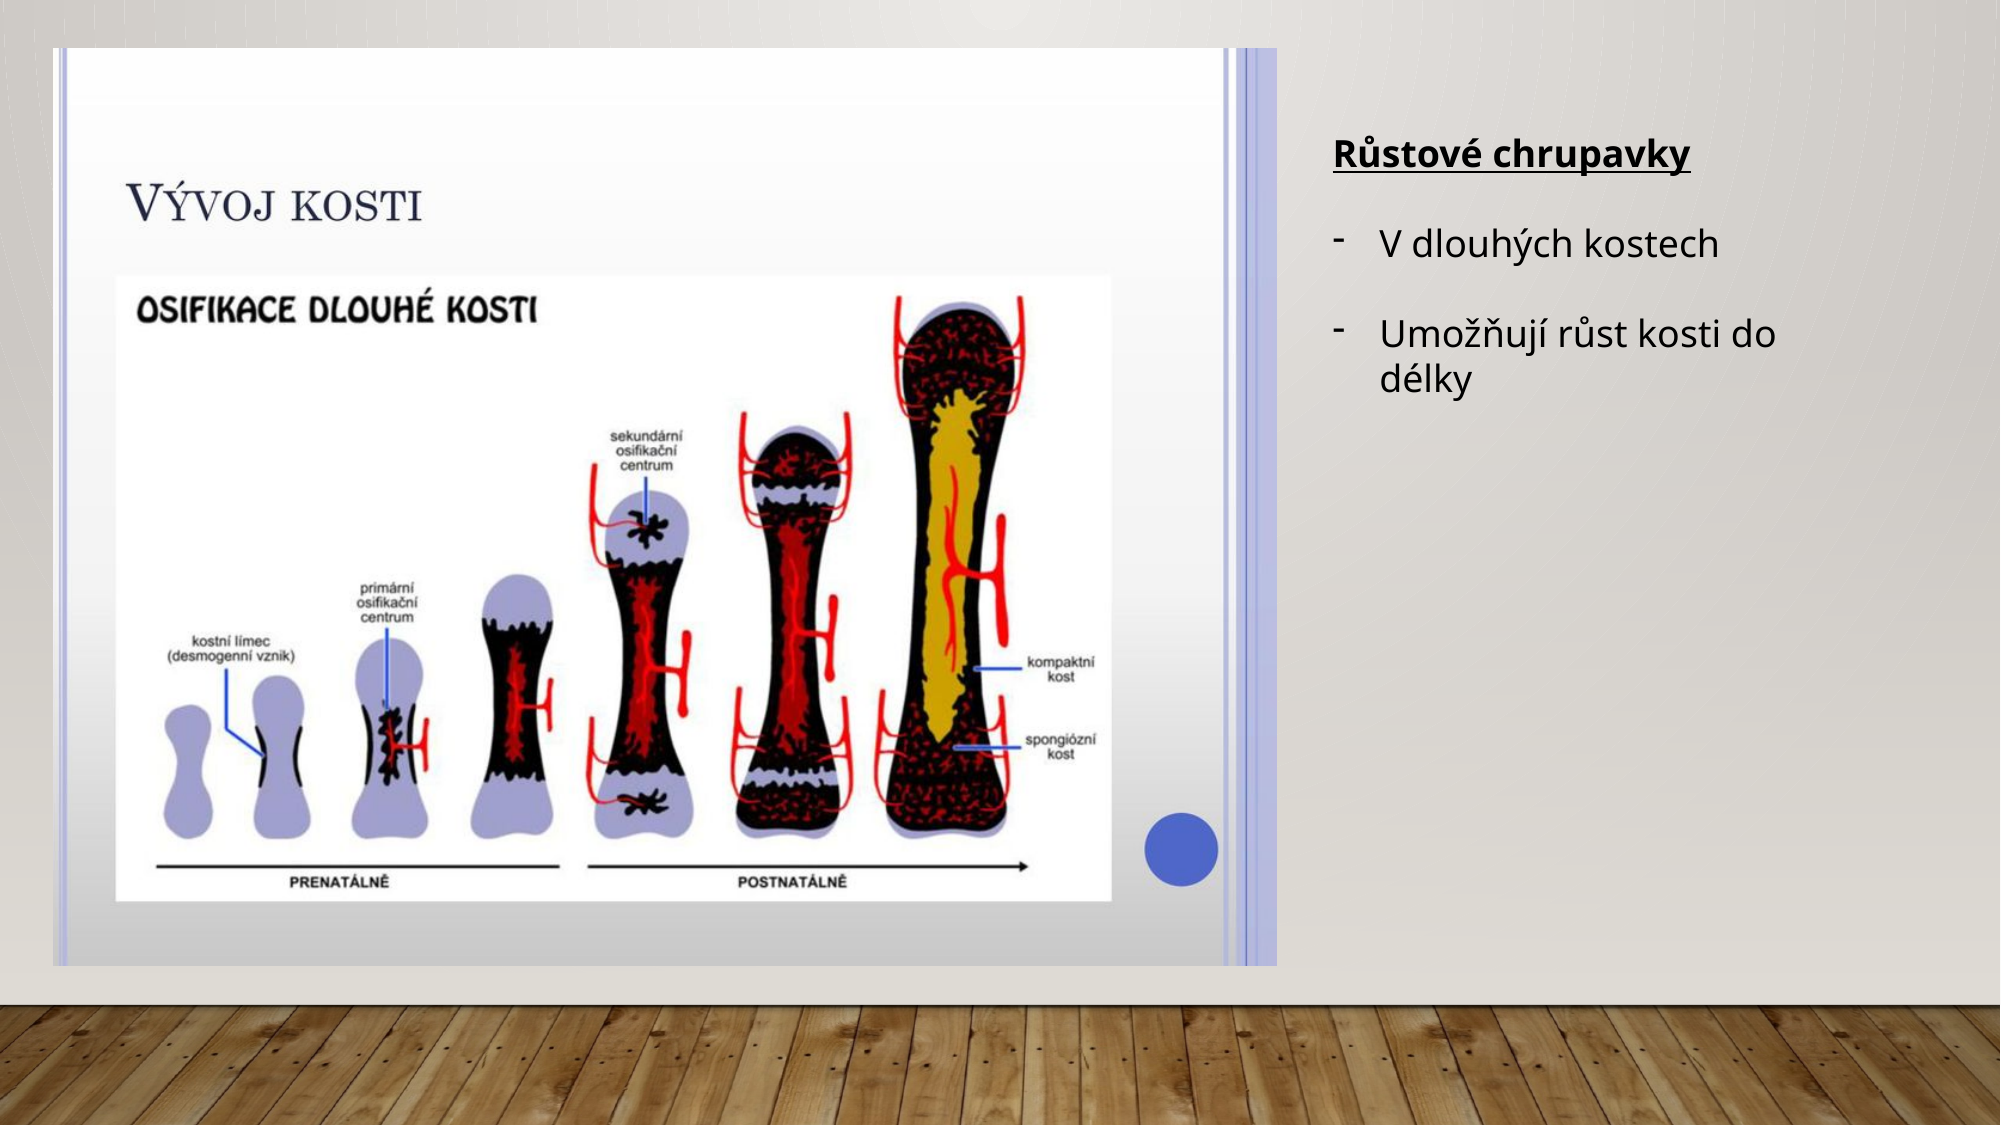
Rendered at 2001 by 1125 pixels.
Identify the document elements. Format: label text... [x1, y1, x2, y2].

picture [0, 1005, 2000, 1125]
picture [52, 47, 1277, 967]
text_box Růstové chrupavky V dlouhých kostech Umožňují růst kosti do délky [1317, 122, 1853, 408]
